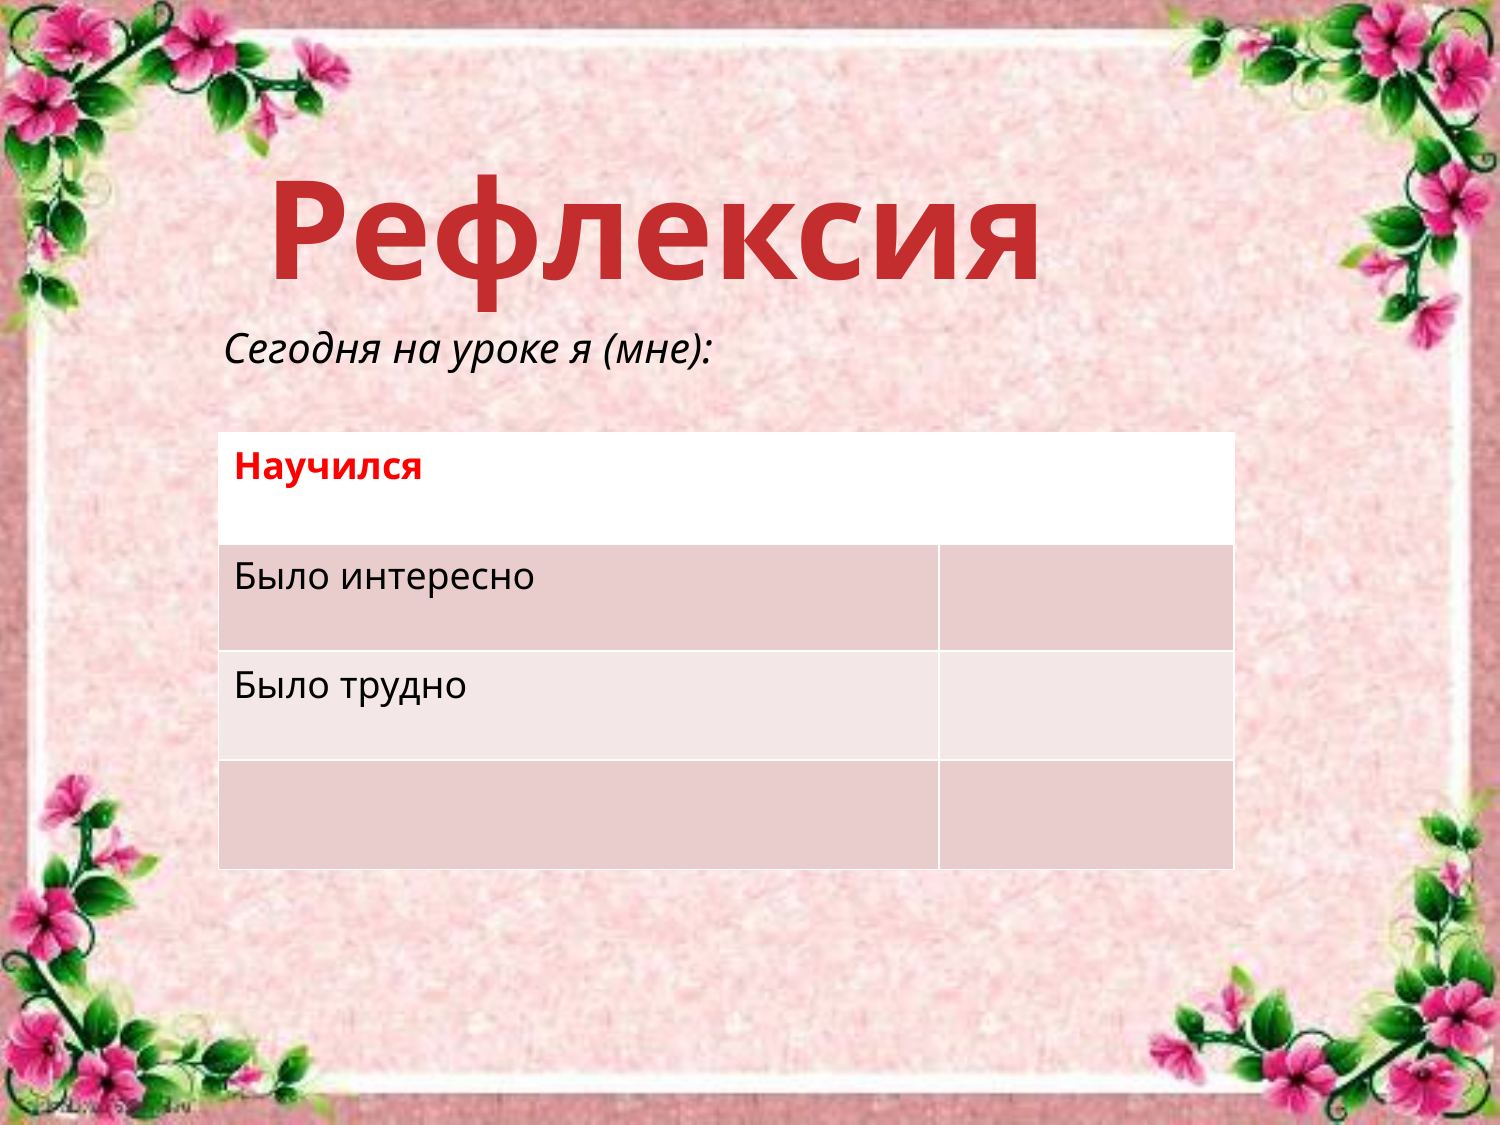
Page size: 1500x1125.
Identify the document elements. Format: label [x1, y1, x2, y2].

list [0, 0, 1500, 1125]
